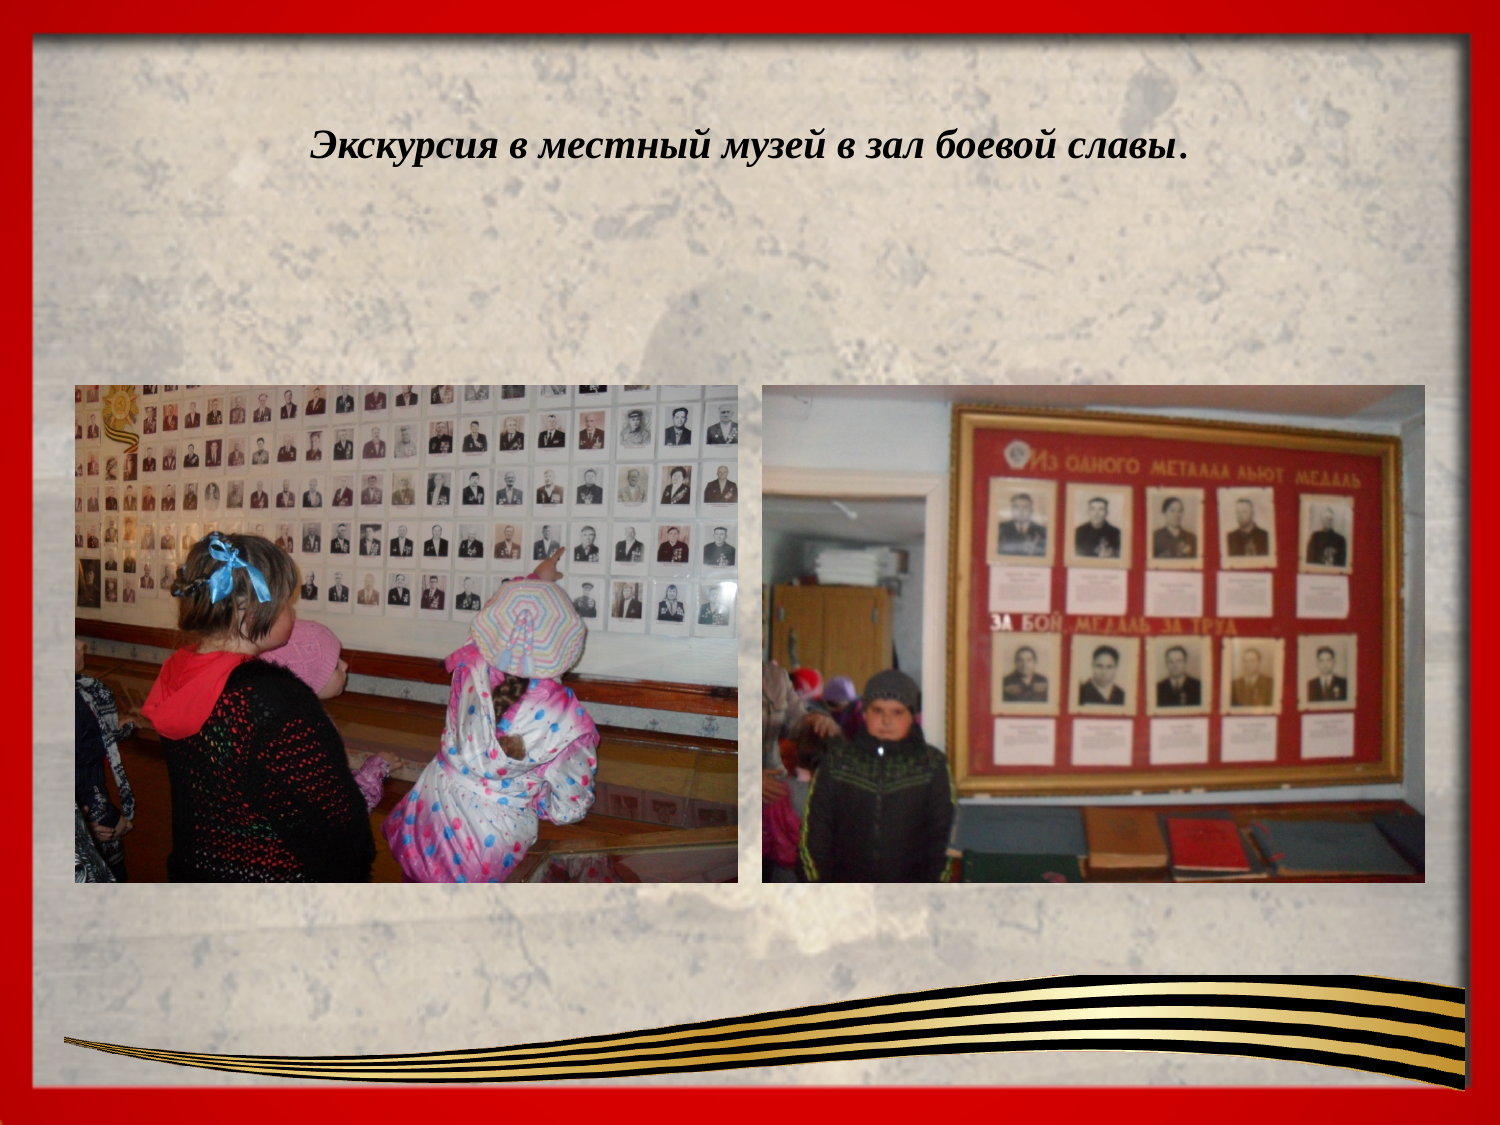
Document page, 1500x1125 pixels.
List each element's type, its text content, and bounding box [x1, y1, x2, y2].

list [762, 384, 1426, 883]
title Экскурсия в местный музей в зал боевой славы. [75, 45, 1425, 233]
picture [0, 0, 1500, 1125]
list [74, 384, 738, 883]
